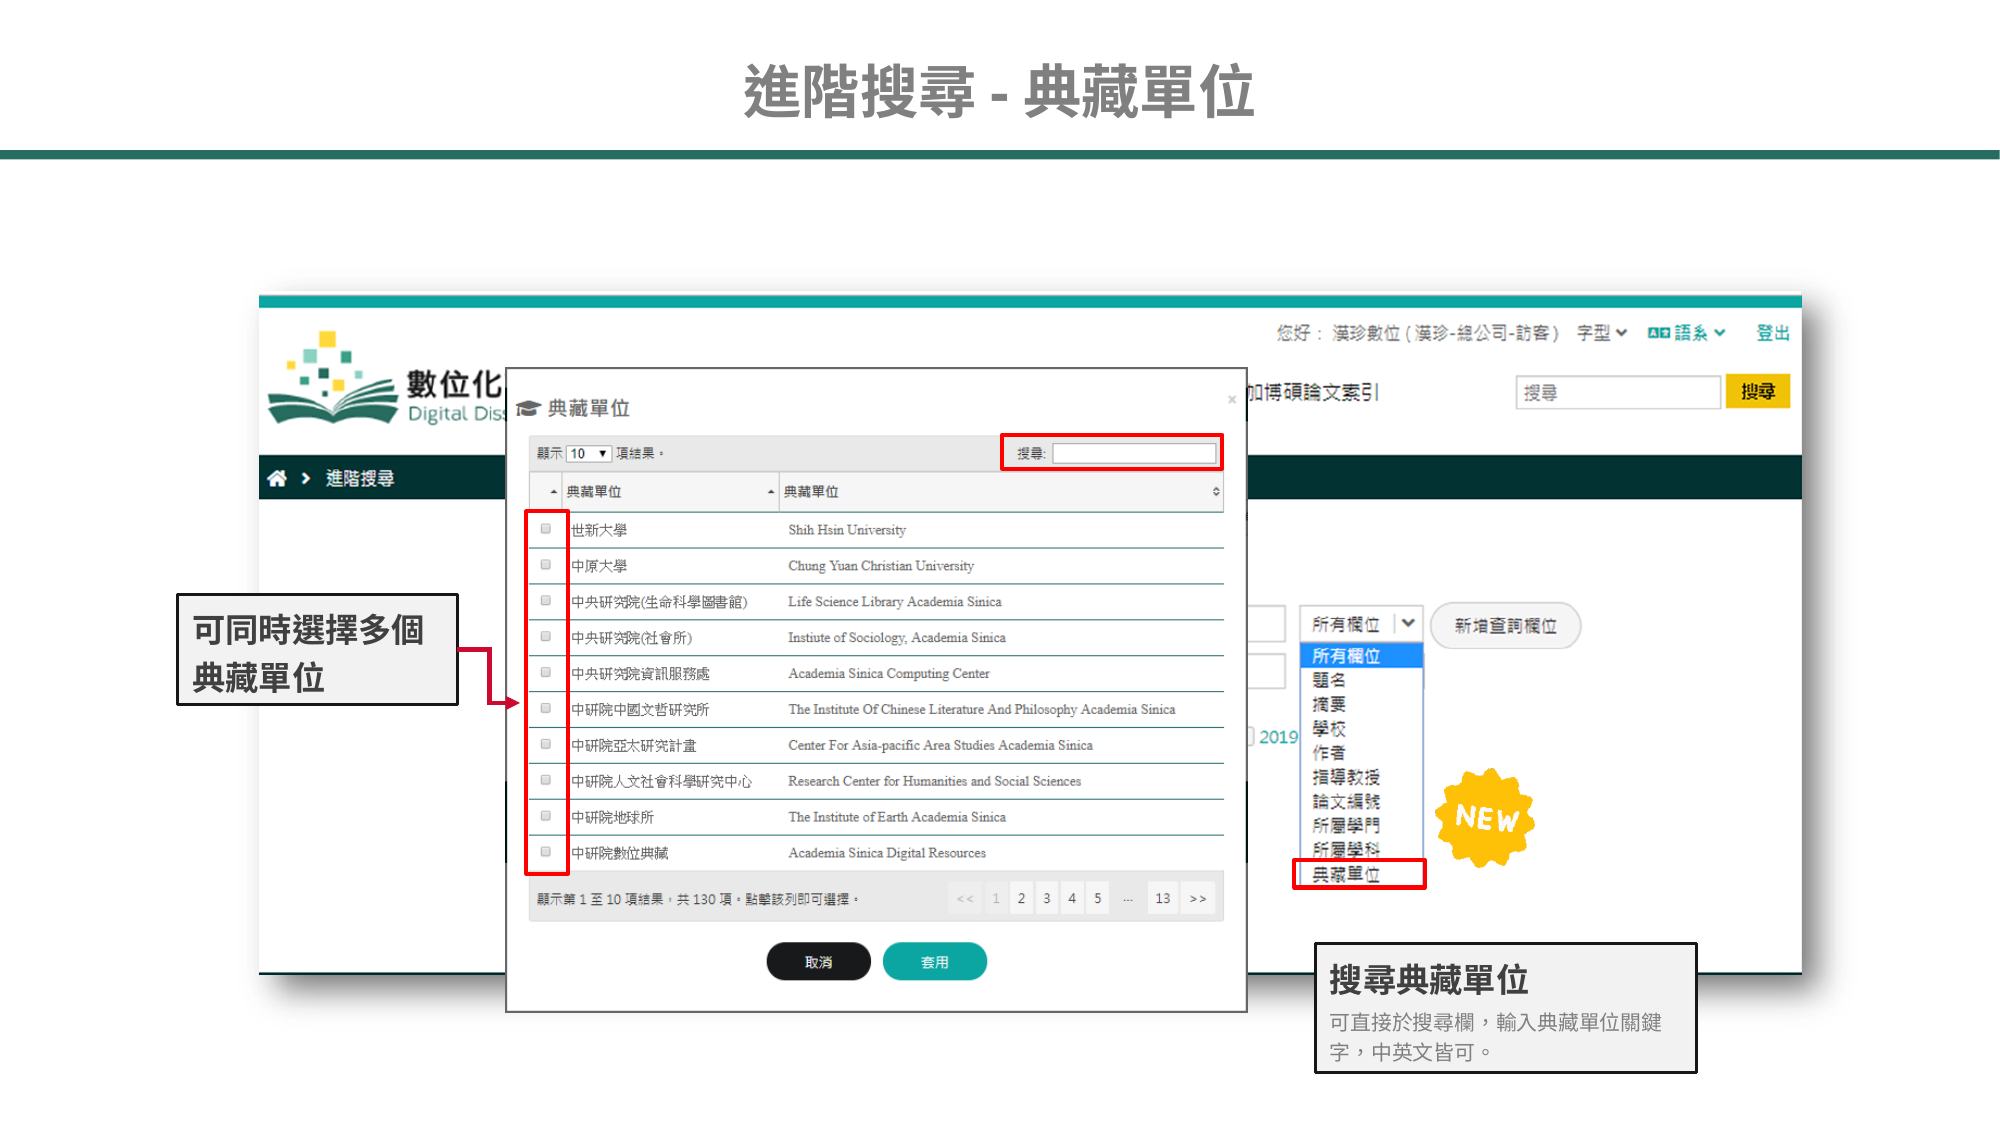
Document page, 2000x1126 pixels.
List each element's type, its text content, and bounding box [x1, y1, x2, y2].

picture [228, 260, 1864, 1037]
text_box 進階搜尋-典藏單位 [728, 48, 1271, 133]
text_box [0, 148, 2000, 161]
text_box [177, 594, 521, 707]
text_box 搜尋典藏單位 可直接於搜尋欄，輸入典藏單位關鍵字，中英文皆可。 [1315, 1048, 1697, 1073]
